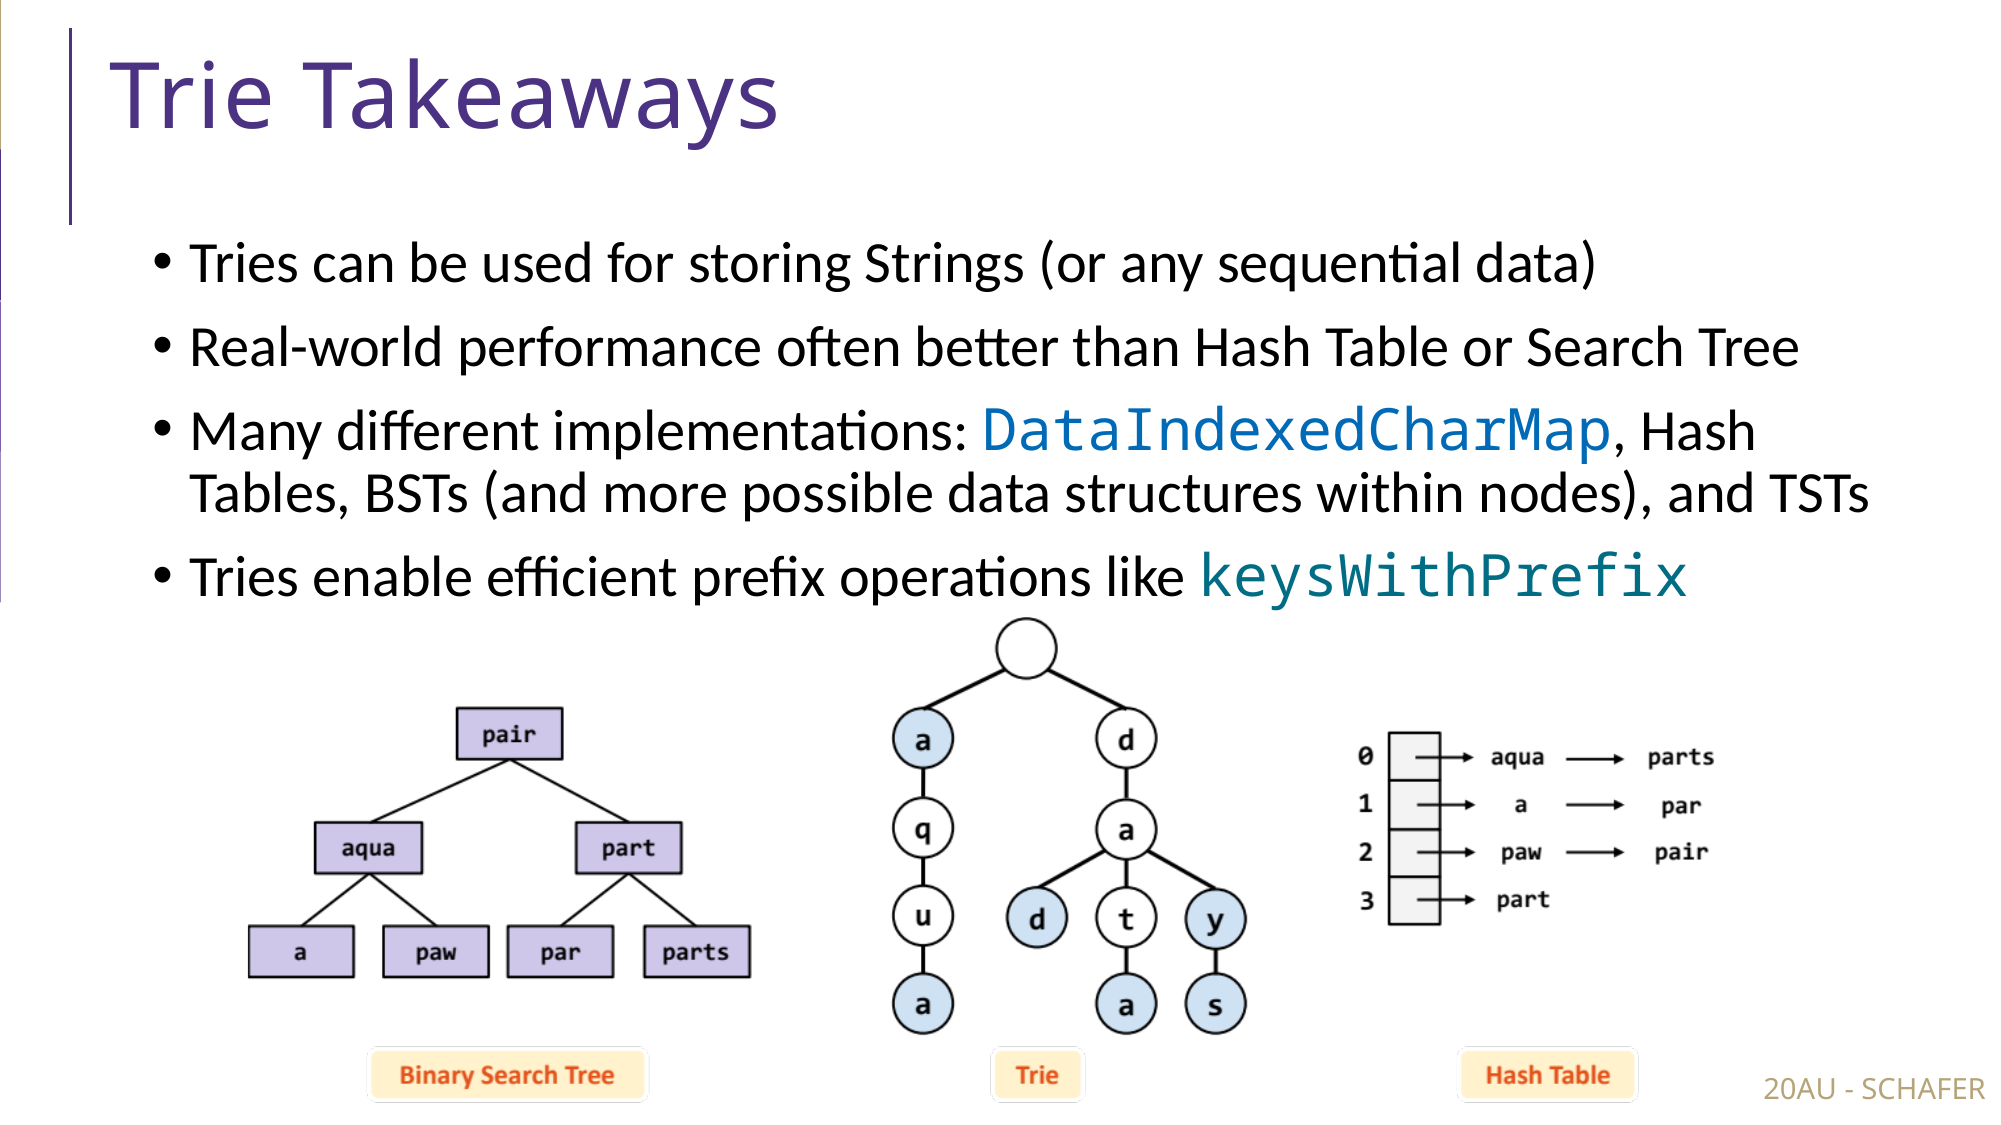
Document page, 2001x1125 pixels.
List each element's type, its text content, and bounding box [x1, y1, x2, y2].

text_box Tries can be used for storing Strings (or any sequential data) Real-world performance often better than Hash Table or Search Tree Many different implementations: DataIndexedCharMap, Hash Tables, BSTs (and more possible data structures within nodes), and TSTs Tries enable efficient prefix operations like keysWithPrefix [137, 224, 1919, 1052]
text_box 20AU - SCHAFER [1748, 1062, 2000, 1113]
title Trie Takeaways [94, 43, 1930, 210]
picture [247, 617, 1729, 1108]
